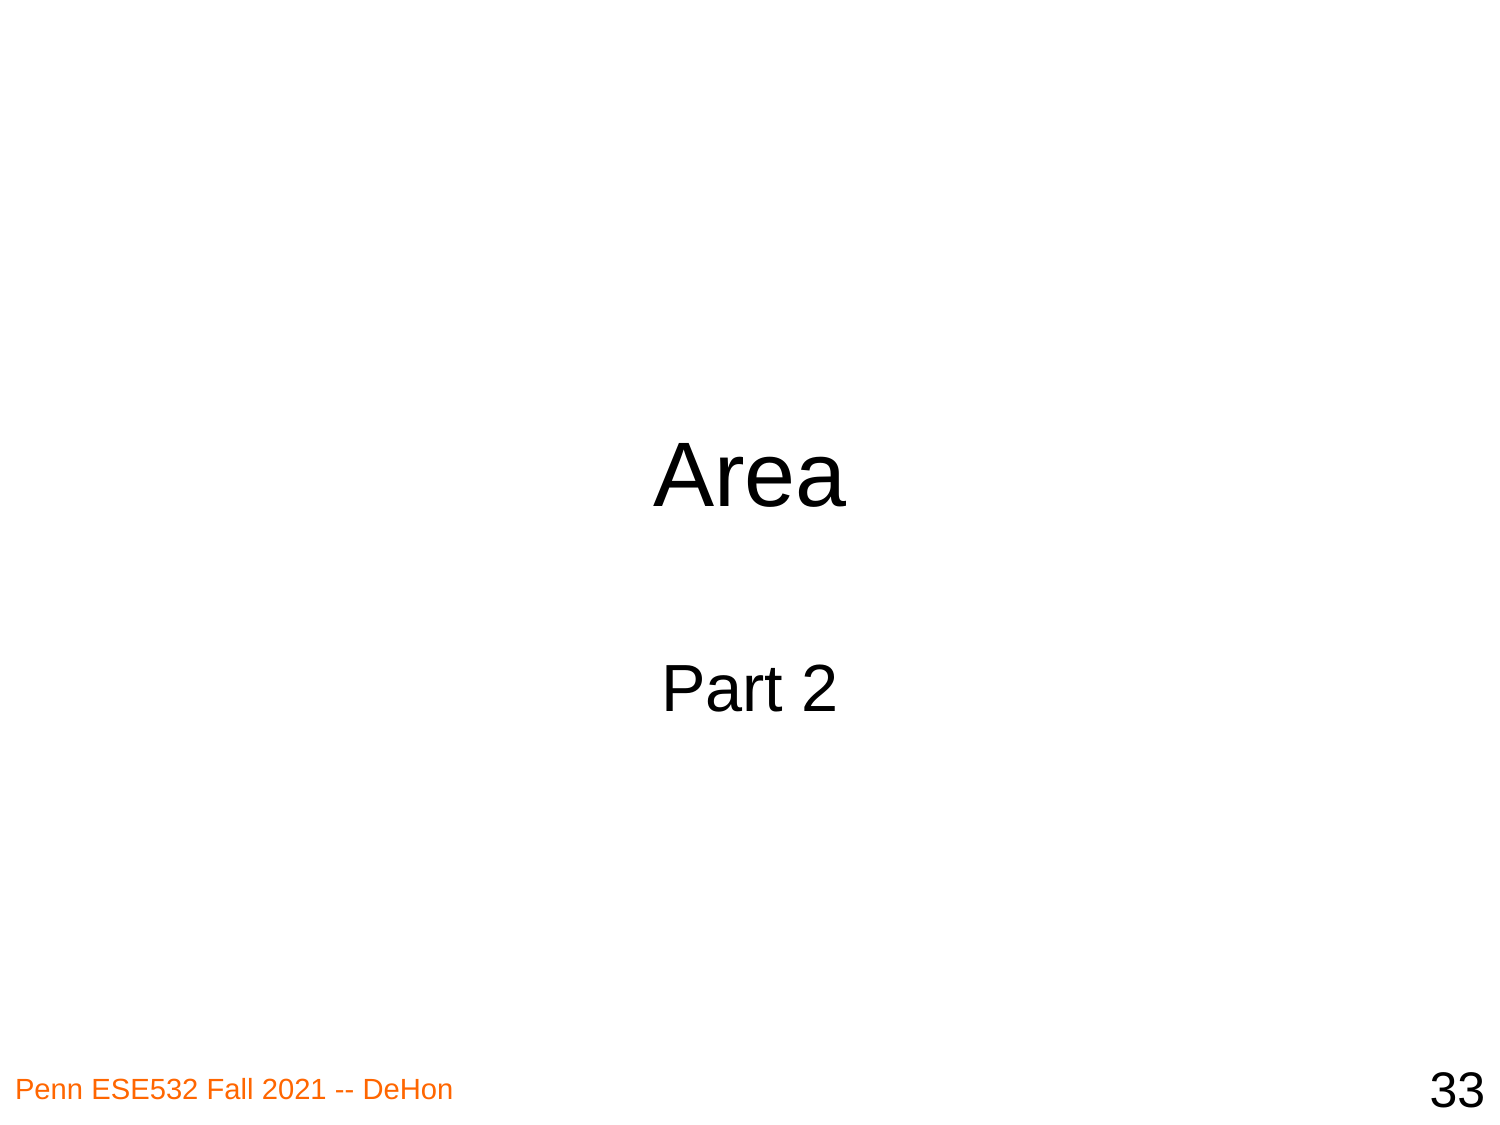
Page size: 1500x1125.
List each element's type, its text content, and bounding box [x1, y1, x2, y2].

slide_number 33 [1187, 1049, 1500, 1125]
title Area [112, 349, 1388, 591]
slide_number Penn ESE532 Fall 2021 -- DeHon [0, 1062, 576, 1125]
subtitle Part 2 [224, 637, 1276, 926]
